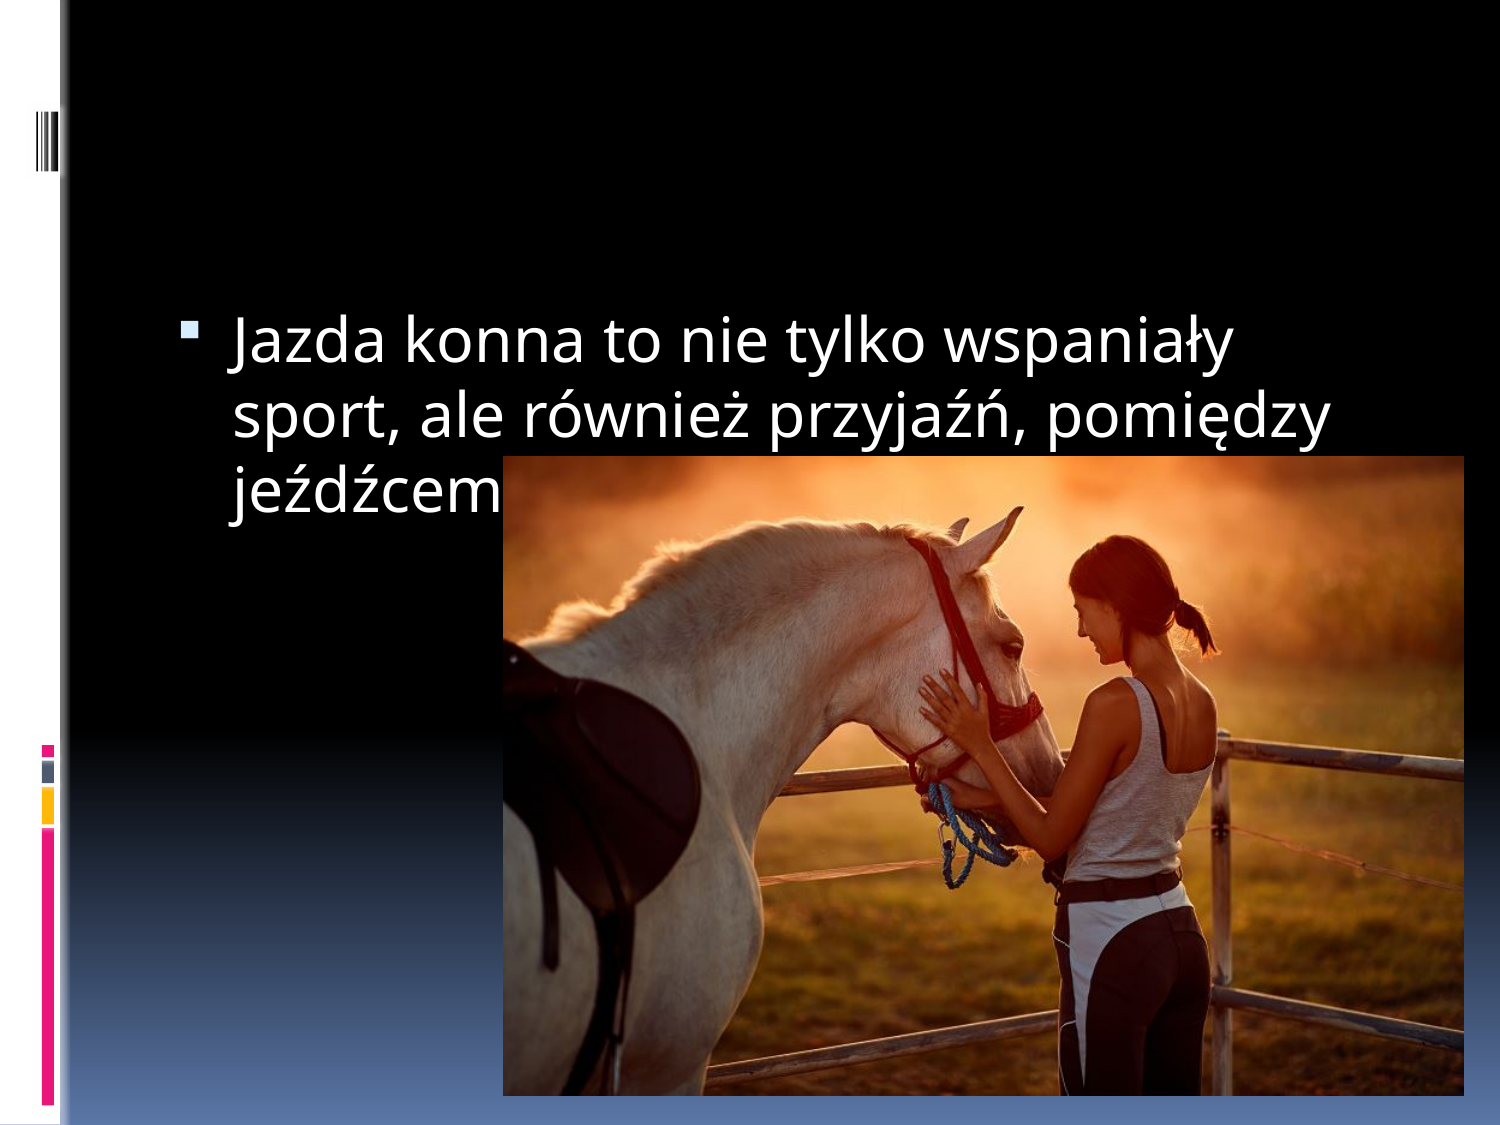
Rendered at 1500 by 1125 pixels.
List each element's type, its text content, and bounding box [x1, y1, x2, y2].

list Jazda konna to nie tylko wspaniały sport, ale również przyjaźń, pomiędzy jeźdźcem i jego koniem♥ [150, 292, 1425, 1043]
picture [503, 456, 1464, 1097]
